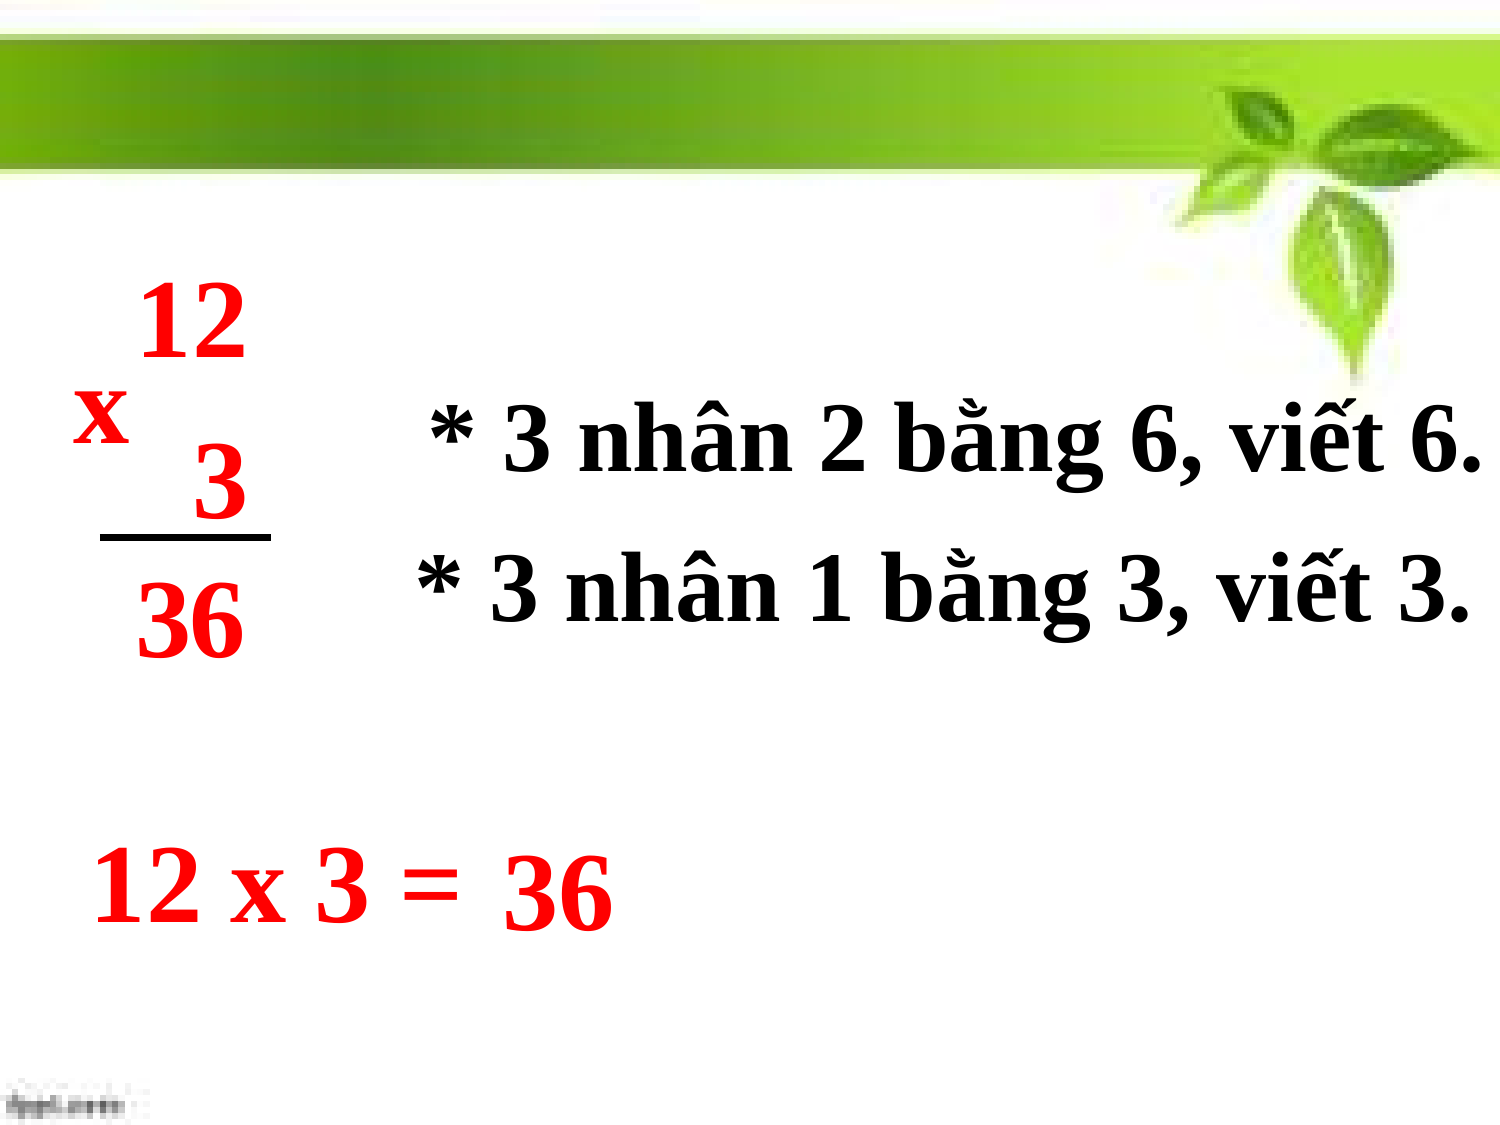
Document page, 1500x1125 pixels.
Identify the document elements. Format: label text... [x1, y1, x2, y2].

text_box 6 [174, 537, 354, 688]
text_box * 3 nhân 1 bằng 3, viết 3. [399, 513, 1500, 649]
text_box x [58, 323, 238, 474]
text_box * 3 nhân 2 bằng 6, viết 6. [412, 363, 1500, 499]
picture [0, 0, 1500, 1125]
text_box 3 [121, 544, 174, 688]
text_box 12 [121, 237, 300, 388]
text_box 12 x 3 = [75, 802, 500, 953]
text_box 3 [121, 398, 300, 537]
text_box 36 [487, 811, 660, 961]
